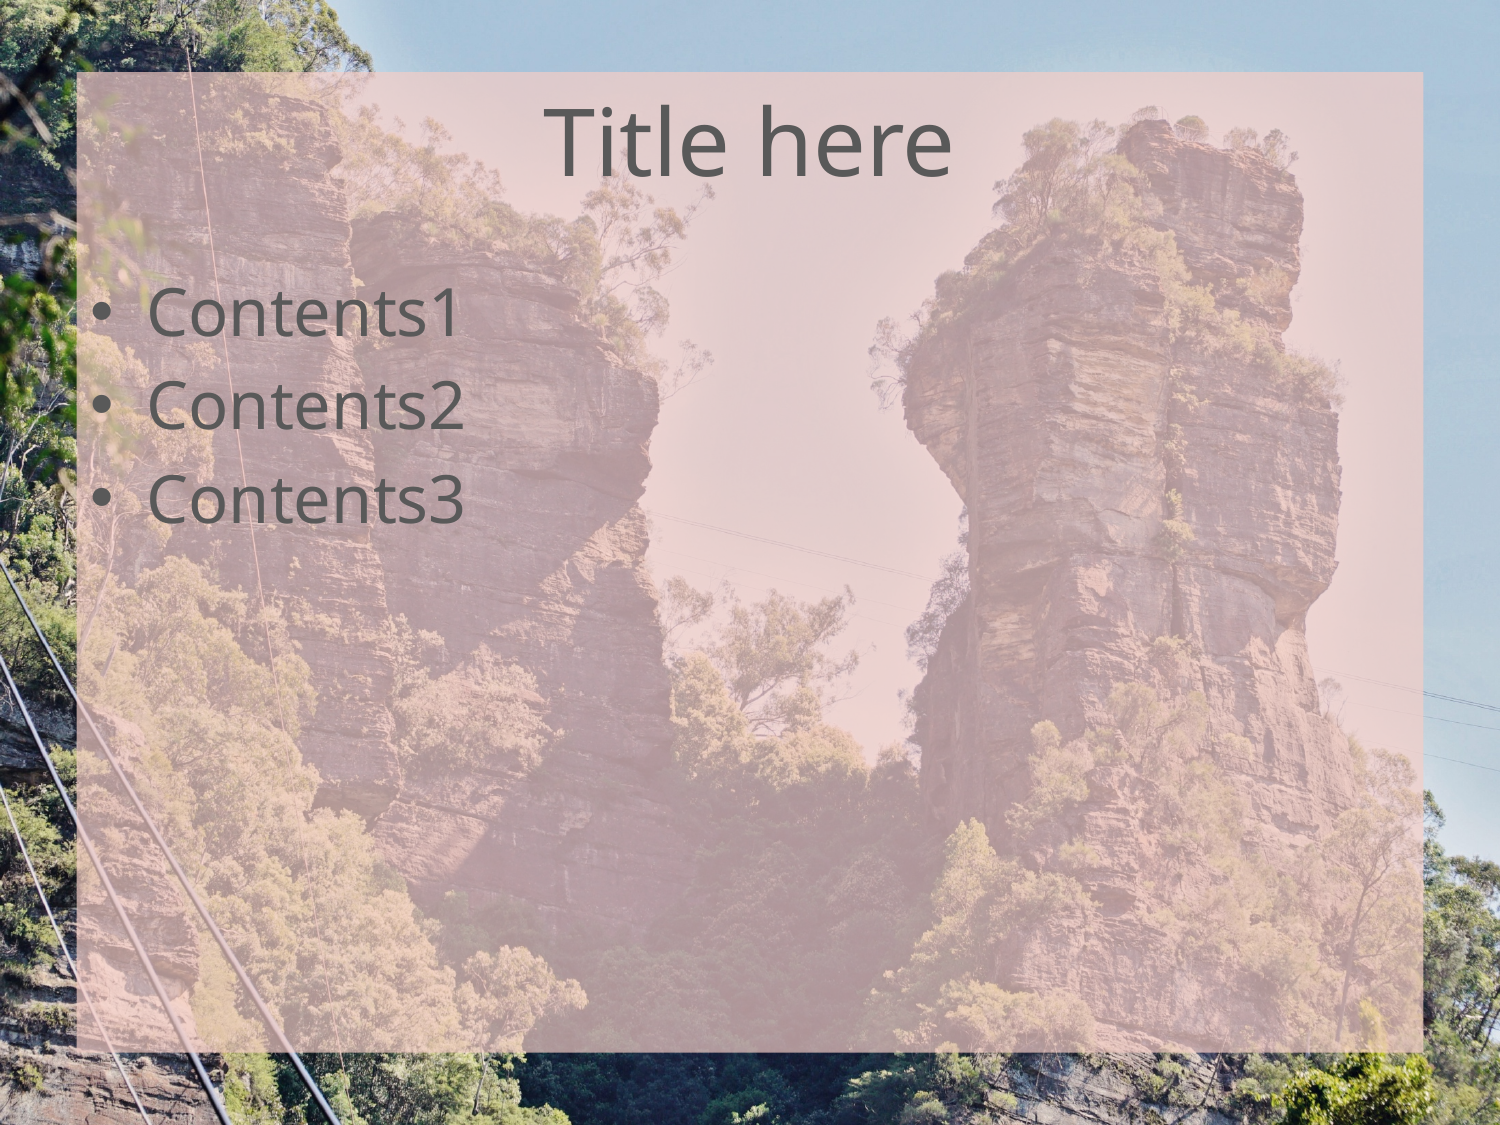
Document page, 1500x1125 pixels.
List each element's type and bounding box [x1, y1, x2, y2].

text_box [0, 0, 1500, 1125]
